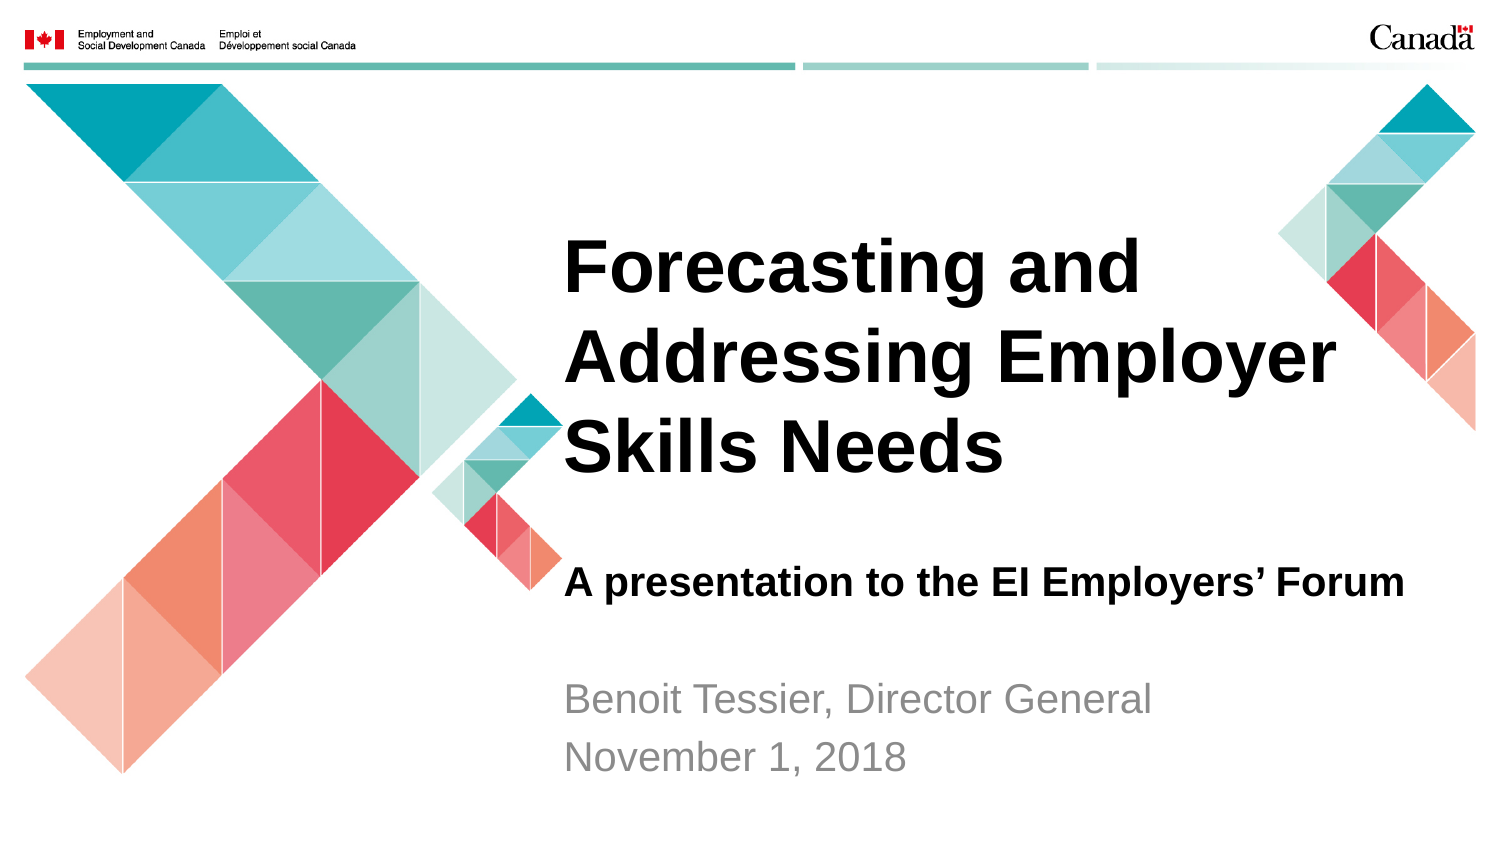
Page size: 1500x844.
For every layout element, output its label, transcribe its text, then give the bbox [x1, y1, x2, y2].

picture [0, 0, 1500, 844]
subtitle A presentation to the EI Employers’ Forum Benoit Tessier, Director General November 1, 2018 [548, 547, 1475, 791]
title Forecasting and Addressing Employer Skills Needs [548, 262, 1437, 443]
